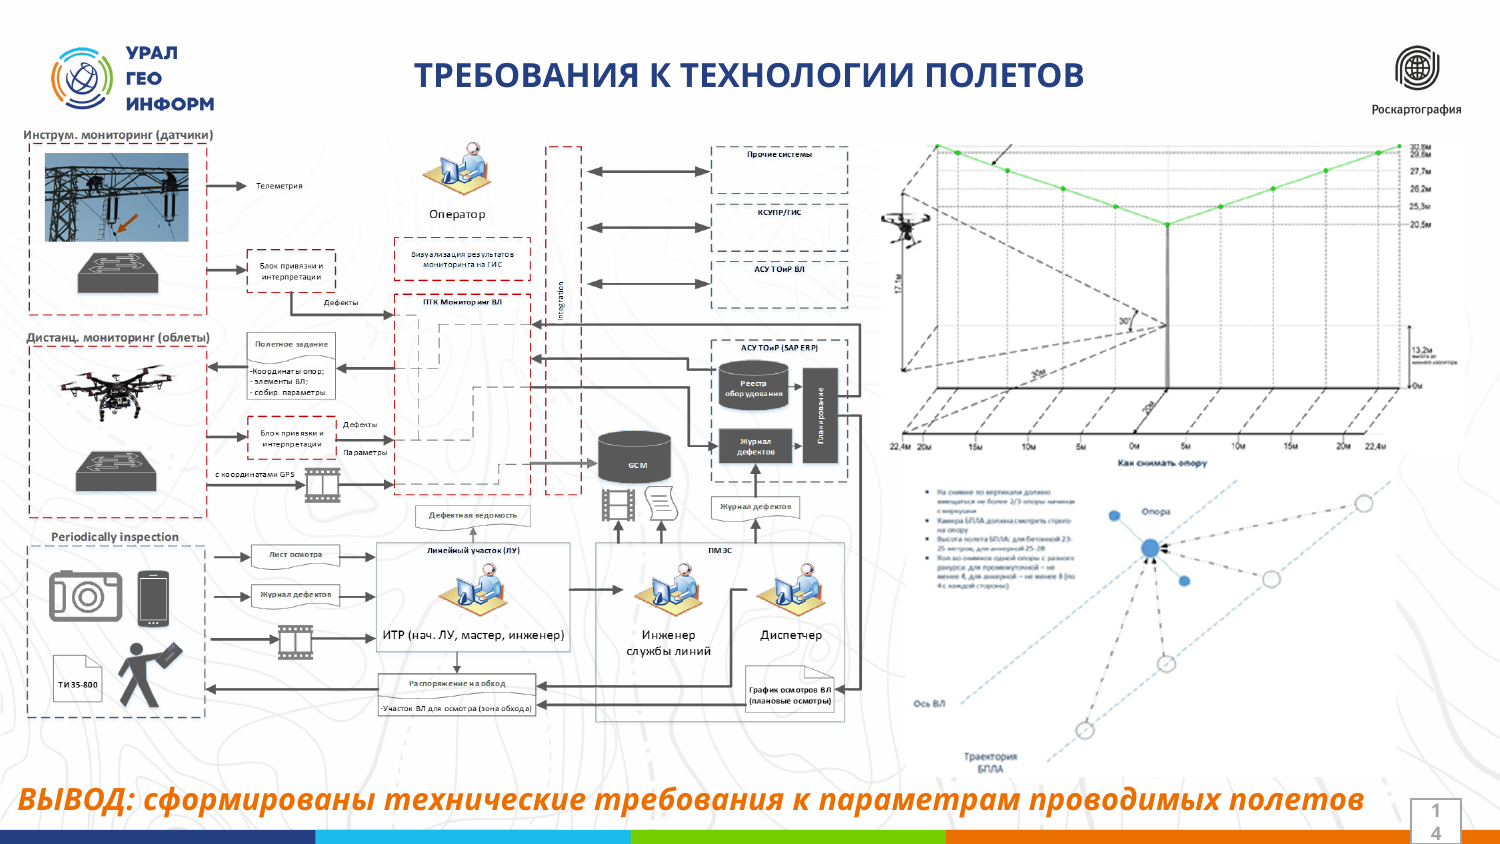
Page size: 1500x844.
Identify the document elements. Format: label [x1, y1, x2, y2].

picture [0, 0, 1500, 829]
text_box [51, 44, 1461, 116]
text_box [0, 829, 1500, 844]
